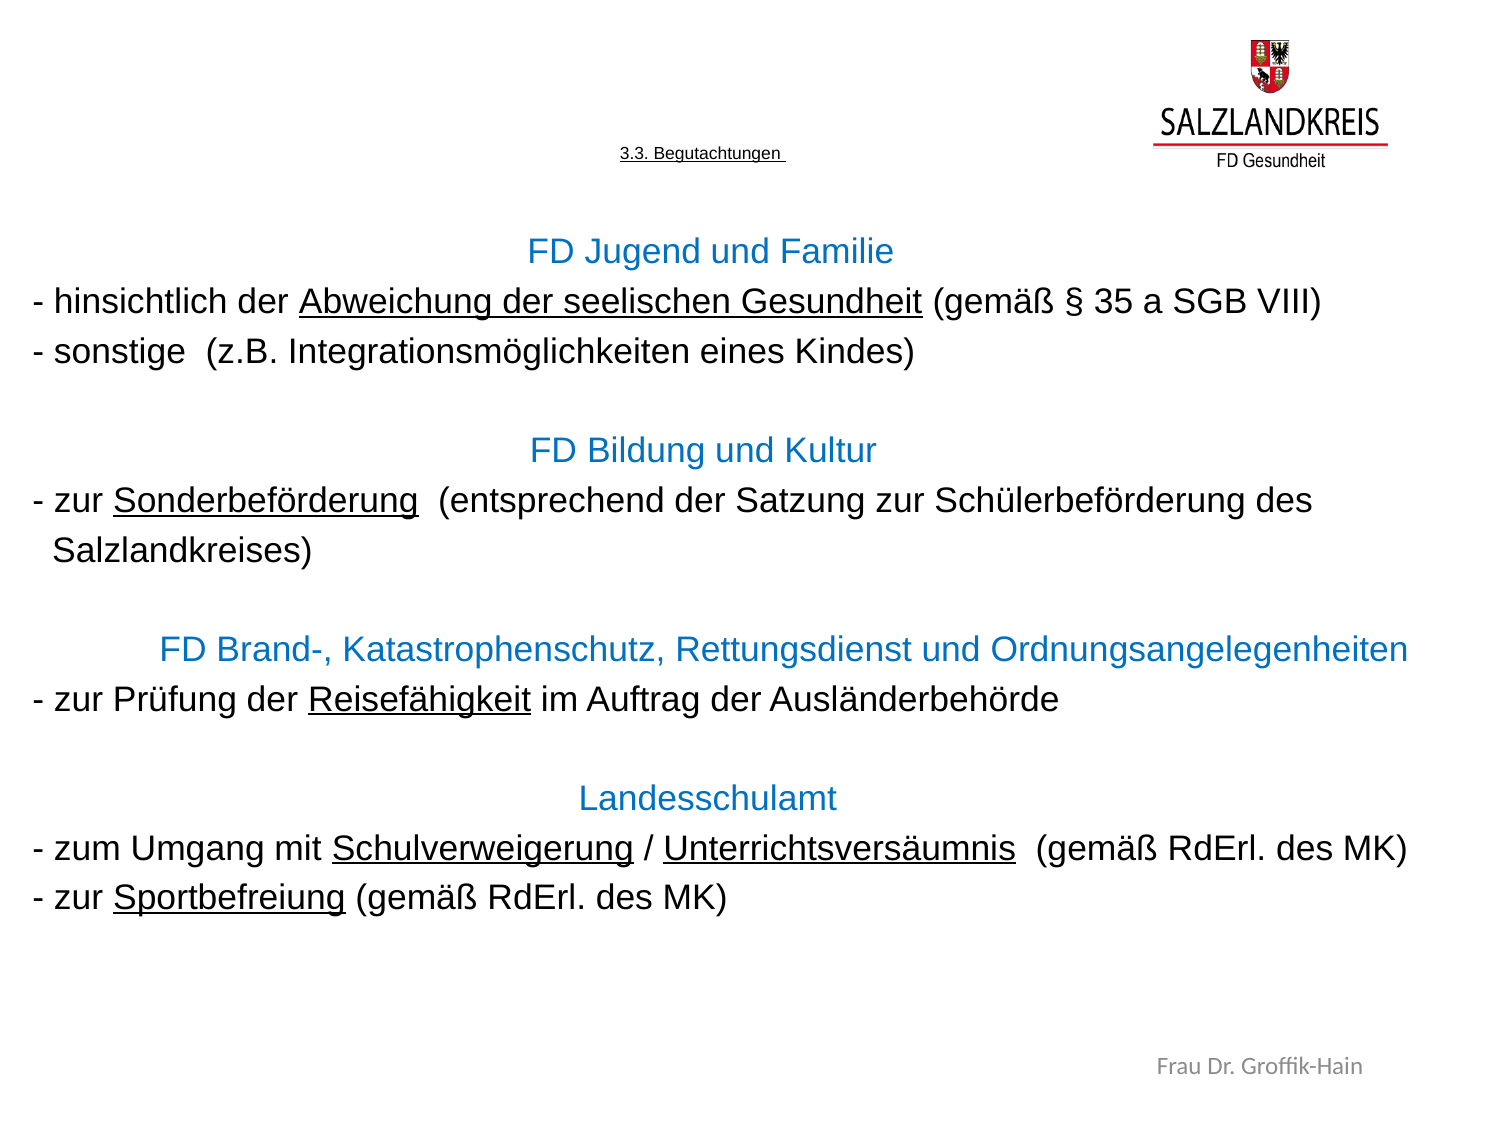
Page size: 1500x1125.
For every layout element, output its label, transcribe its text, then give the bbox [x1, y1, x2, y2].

title 3.3. Begutachtungen [147, 134, 1258, 216]
picture [1152, 40, 1389, 173]
list FD Jugend und Familie - hinsichtlich der Abweichung der seelischen Gesundheit (gemäß § 35 a SGB VIII) - sonstige (z.B. Integrationsmöglichkeiten eines Kindes) FD Bildung und Kultur - zur Sonderbeförderung (entsprechend der Satzung zur Schülerbeförderung des Salzlandkreises) FD Brand-, Katastrophenschutz, Rettungsdienst und Ordnungsangelegenheiten - zur Prüfung der Reisefähigkeit im Auftrag der Ausländerbehörde Landesschulamt - zum Umgang mit Schulverweigerung / Unterrichtsversäumnis (gemäß RdErl. des MK) - zur Sportbefreiung (gemäß RdErl. des MK) [17, 216, 1500, 1124]
footer Frau Dr. Groffik-Hain [903, 1035, 1379, 1095]
